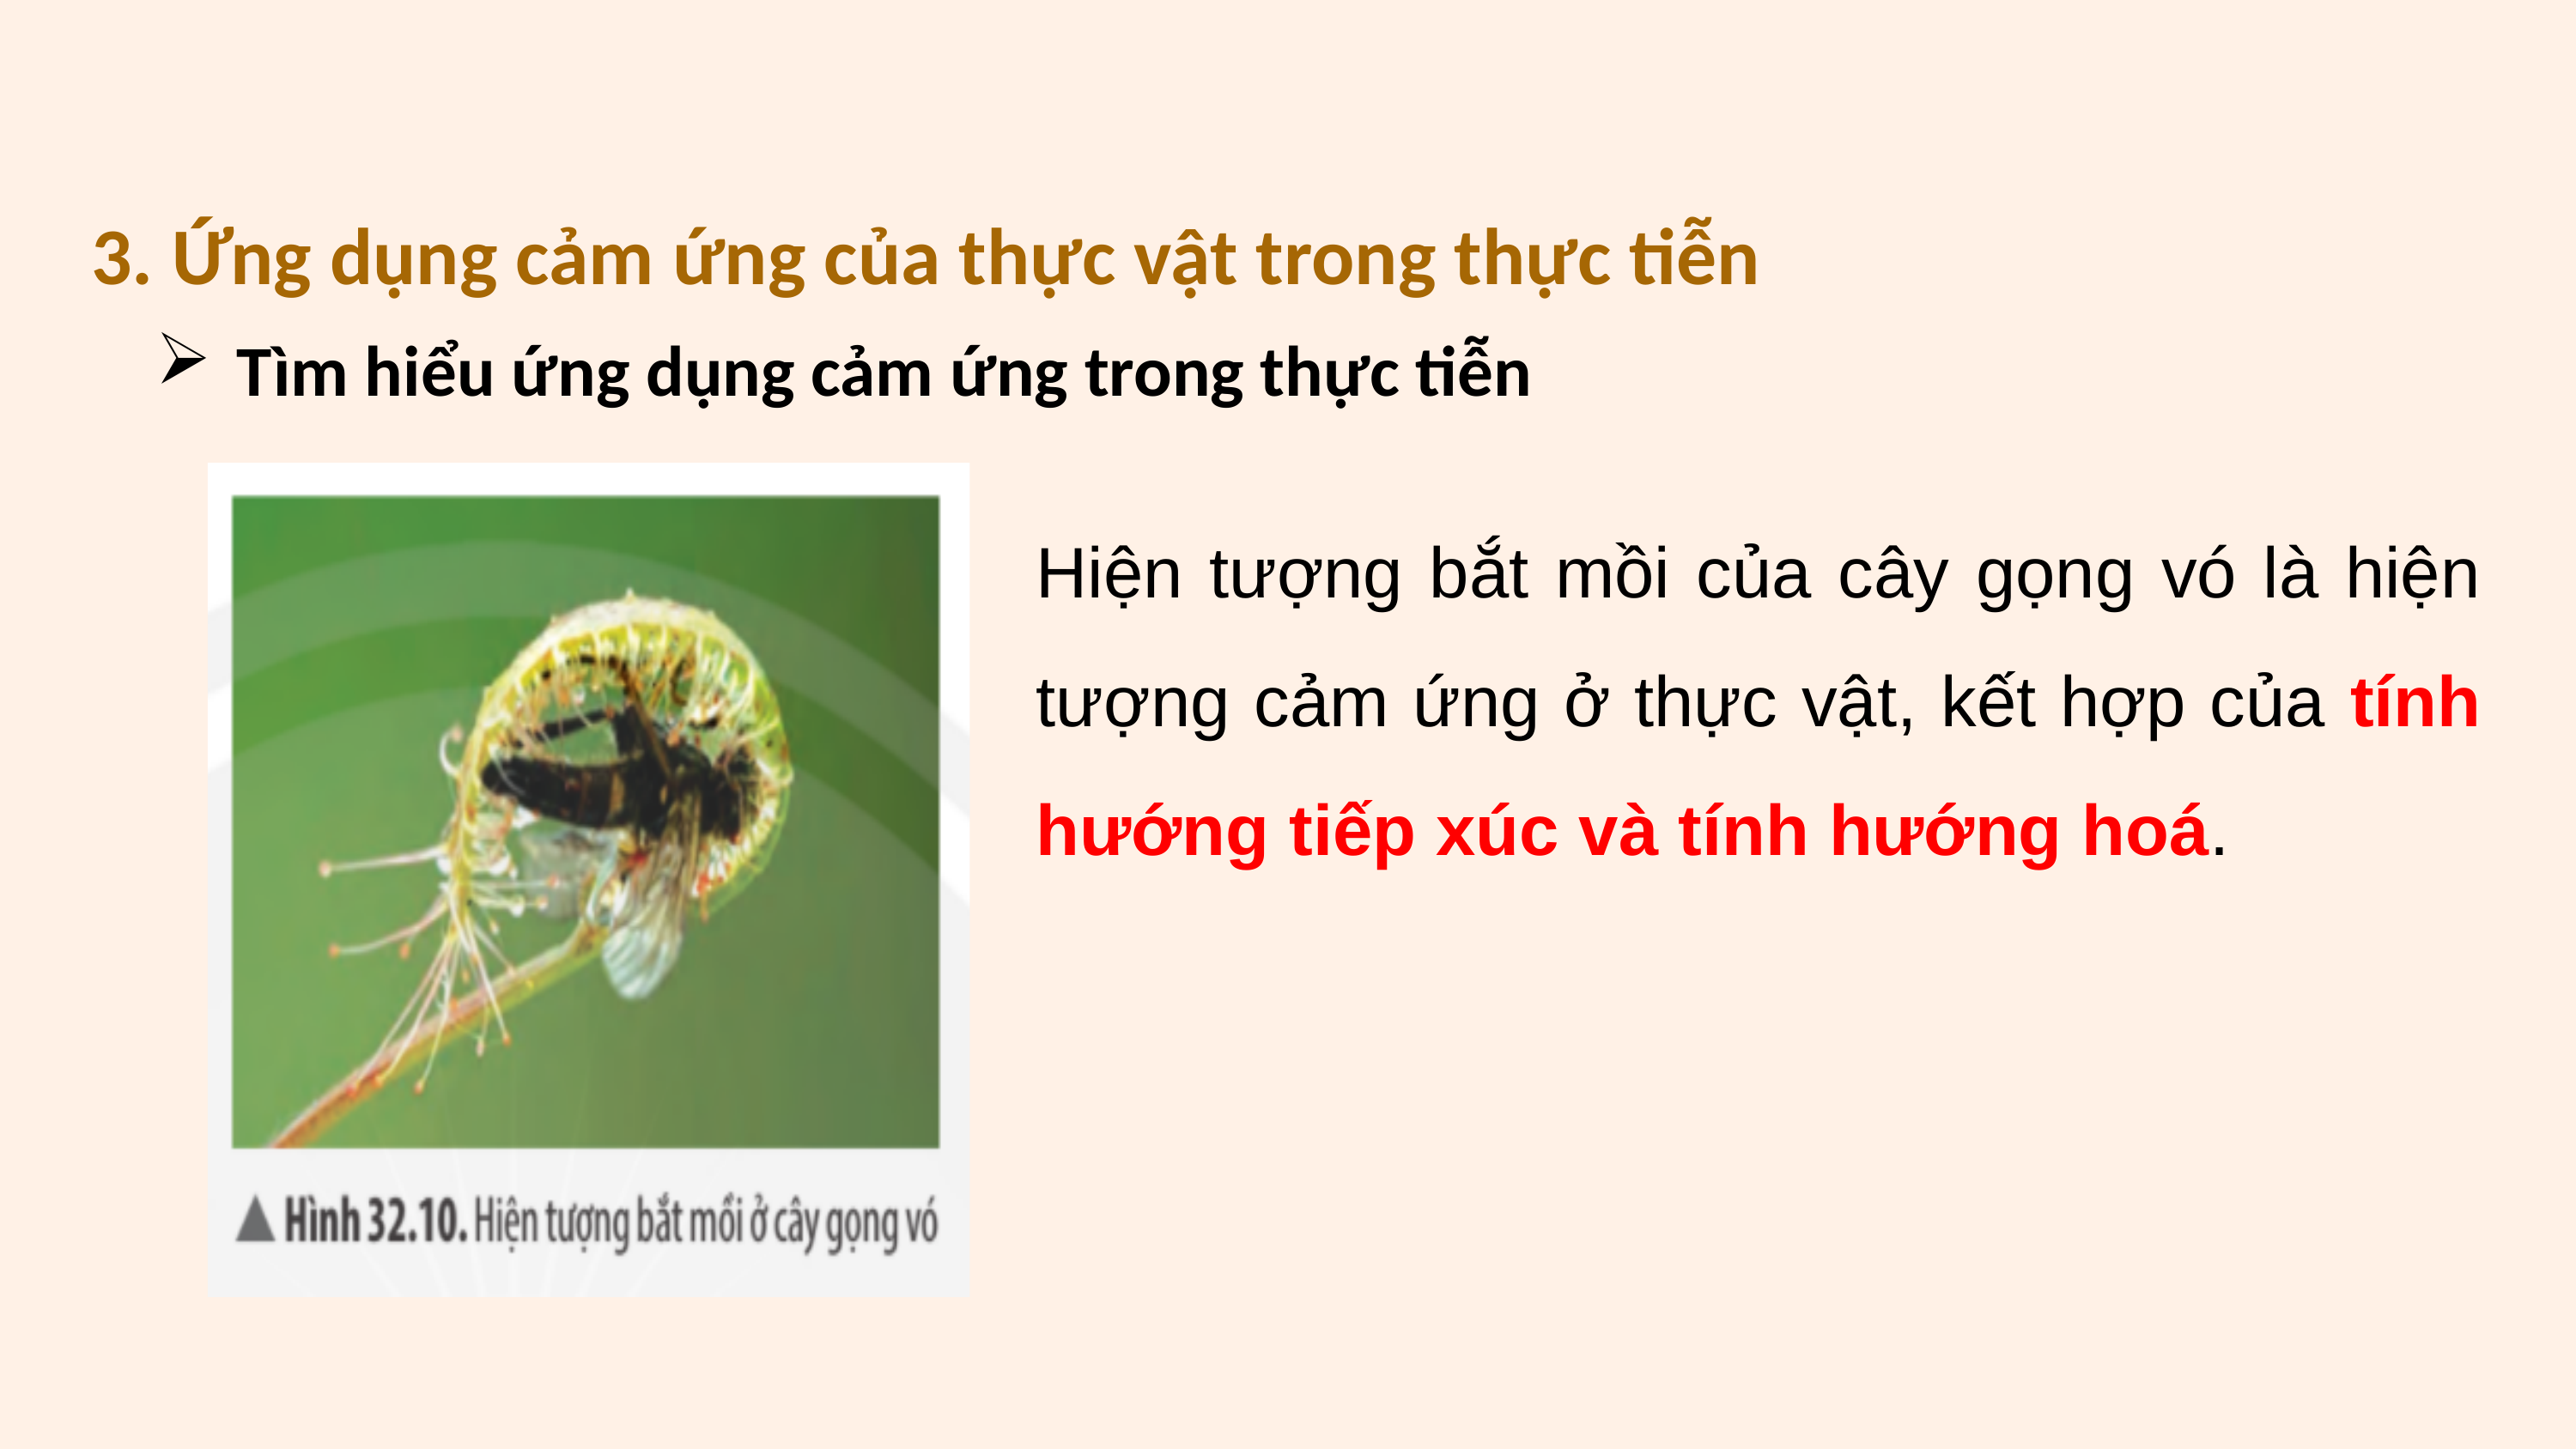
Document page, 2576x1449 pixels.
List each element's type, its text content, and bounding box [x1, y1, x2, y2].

text_box Hiện tượng bắt mồi của cây gọng vó là hiện tượng cảm ứng ở thực vật, kết hợp của tính hướng tiếp xúc và tính hướng hoá. [1023, 476, 2494, 876]
picture [207, 463, 970, 1298]
text_box 3. Ứng dụng cảm ứng của thực vật trong thực tiễn [91, 155, 2430, 301]
text_box Tìm hiểu ứng dụng cảm ứng trong thực tiễn [143, 318, 2576, 417]
